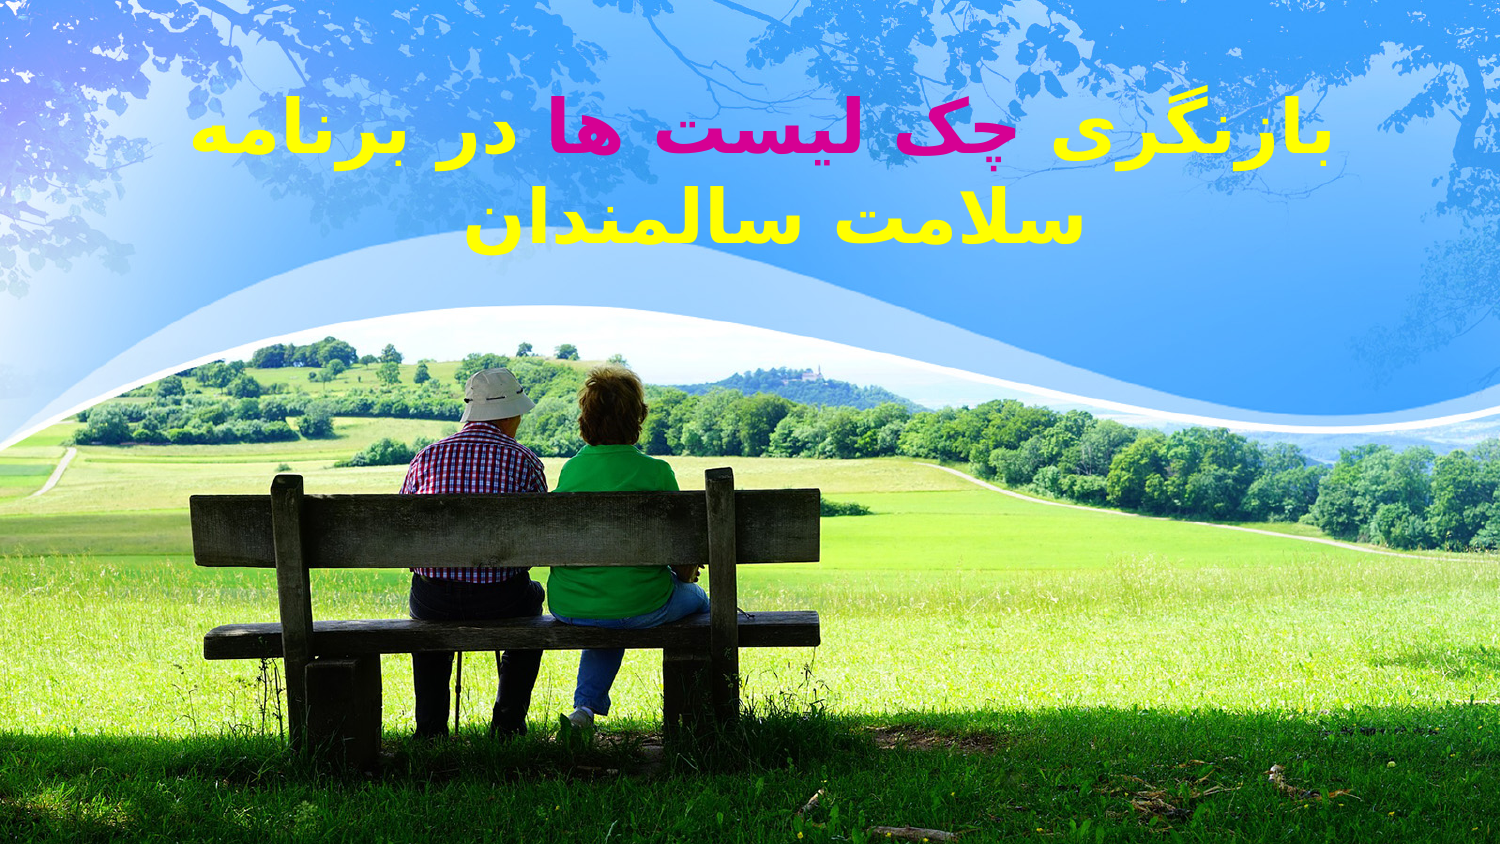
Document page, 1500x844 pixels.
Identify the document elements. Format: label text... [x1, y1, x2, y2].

text_box بازنگری چک لیست ها در برنامه سلامت سالمندان [148, 71, 1377, 160]
picture [0, 0, 1500, 844]
